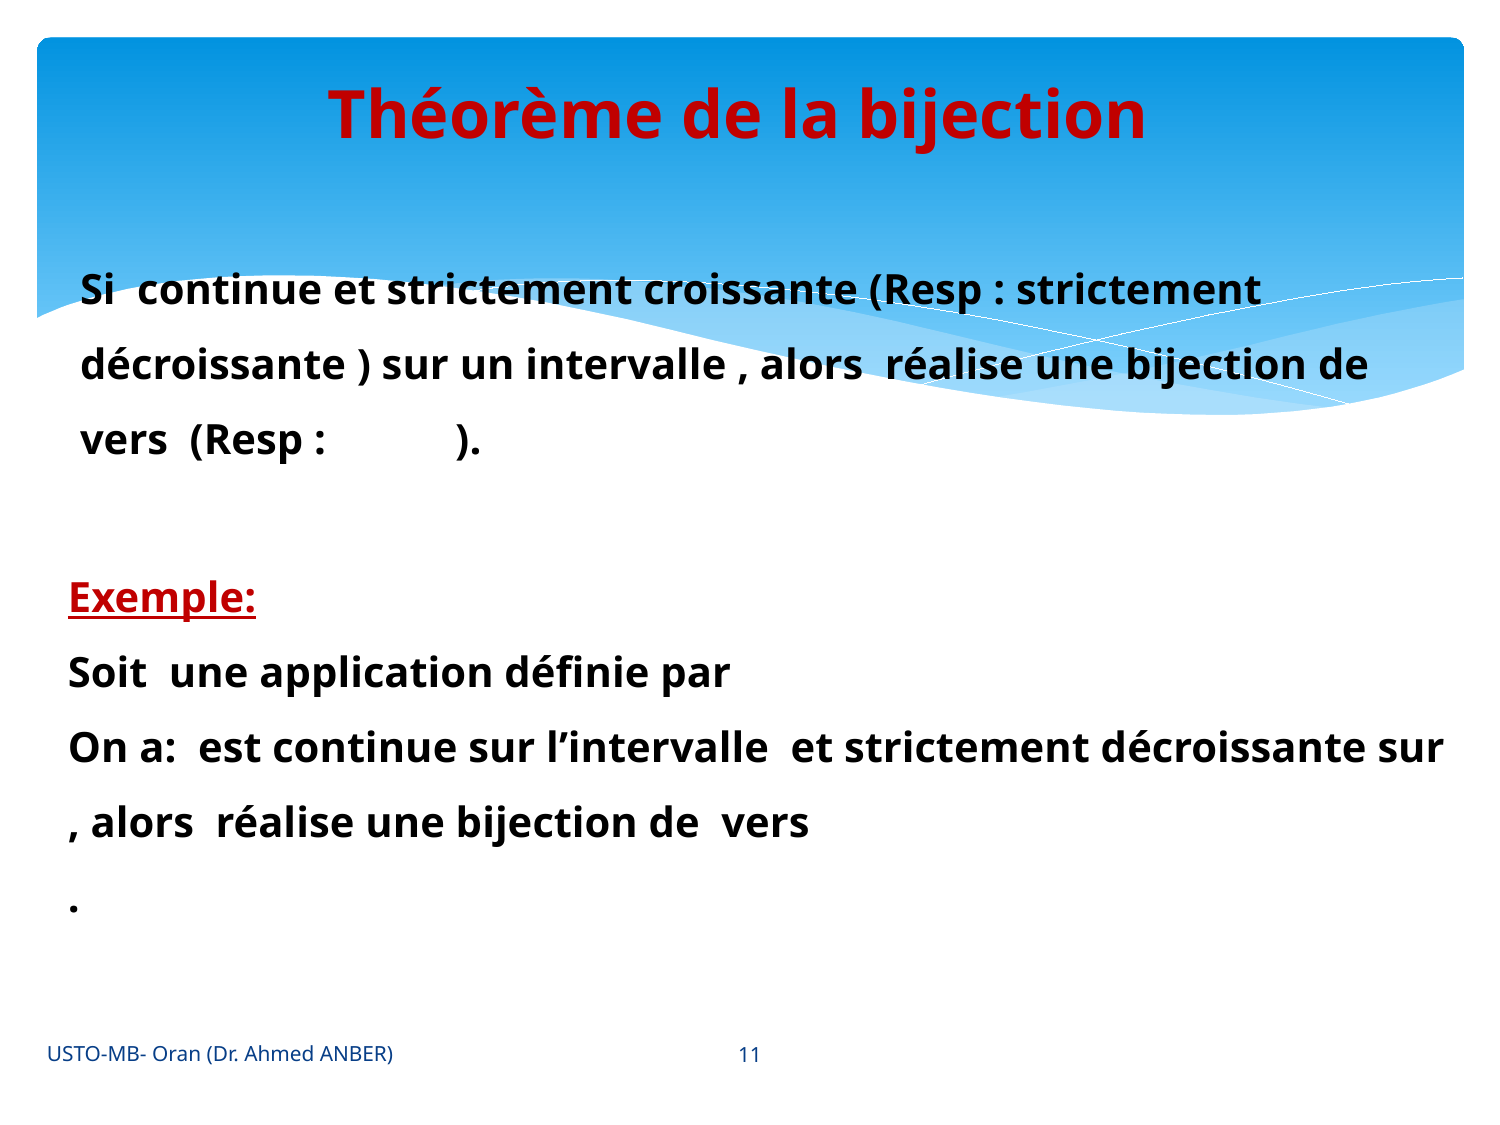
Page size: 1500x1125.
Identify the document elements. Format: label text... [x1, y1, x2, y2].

slide_number 11 [654, 1025, 846, 1086]
footer USTO-MB- Oran (Dr. Ahmed ANBER) [31, 1023, 653, 1084]
text_box Théorème de la bijection [123, 64, 1353, 160]
